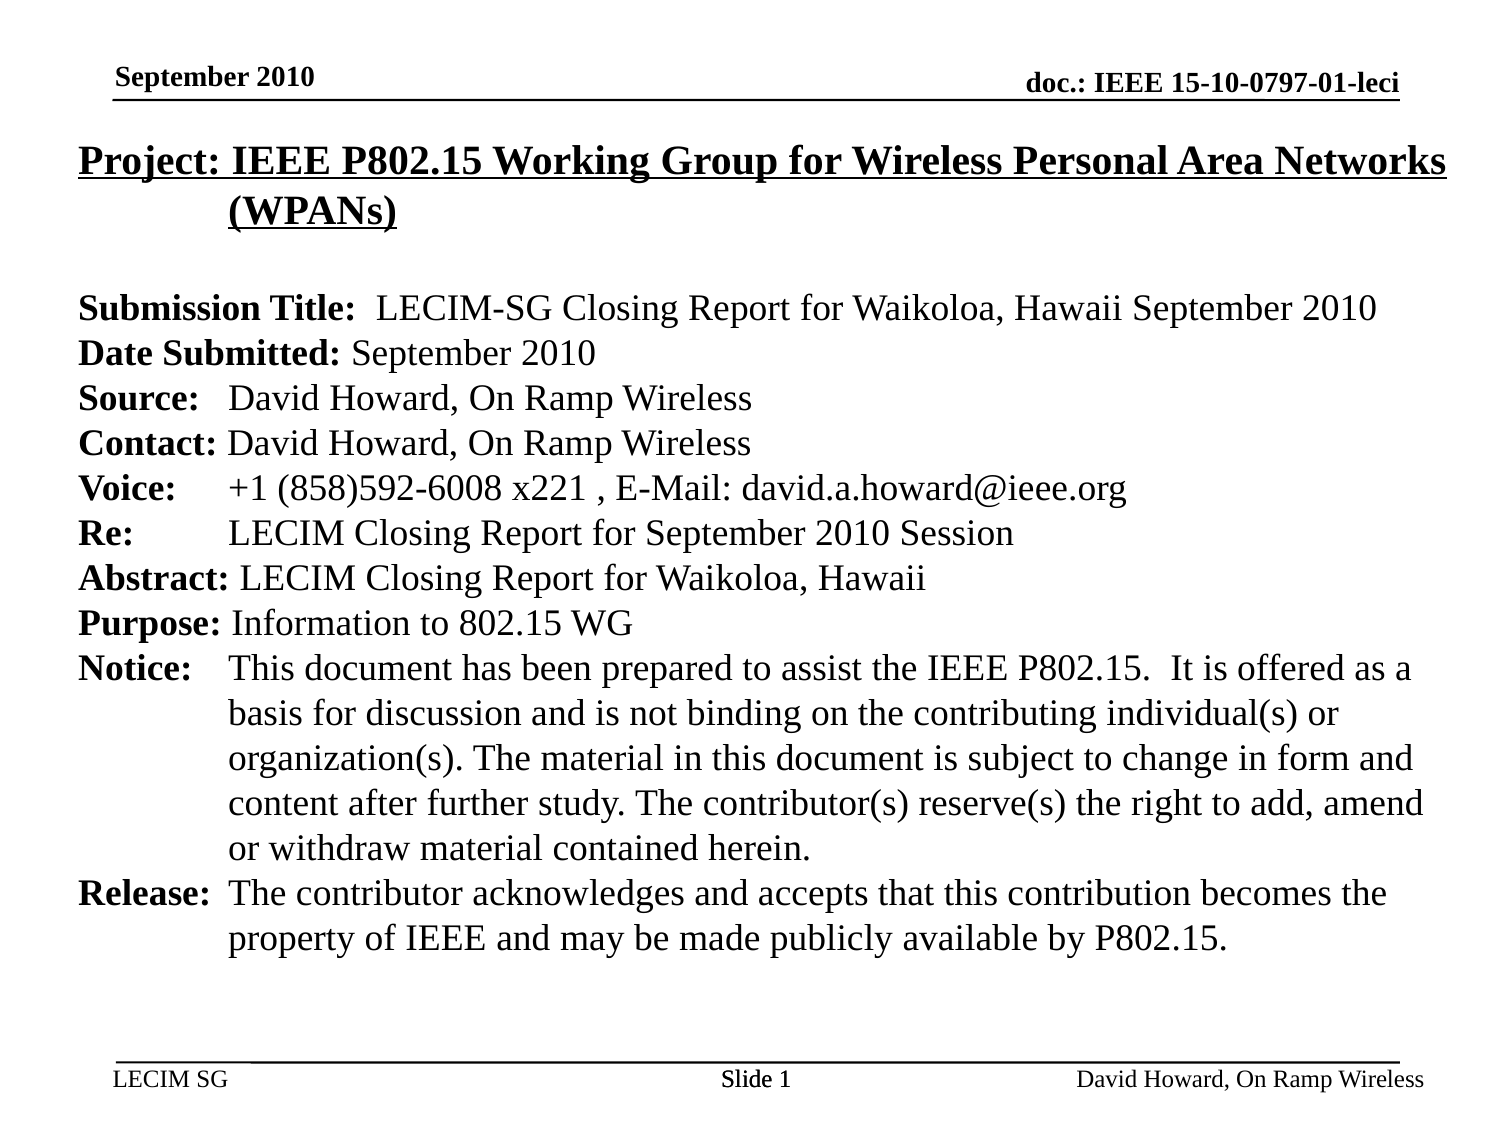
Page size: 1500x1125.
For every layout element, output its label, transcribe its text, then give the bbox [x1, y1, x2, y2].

footer David Howard, On Ramp Wireless [1024, 1062, 1426, 1093]
text_box Project: IEEE P802.15 Working Group for Wireless Personal Area Networks (WPANs) Submission Title: LECIM-SG Closing Report for Waikoloa, Hawaii September 2010 Date Submitted: September 2010 Source: David Howard, On Ramp Wireless Contact: David Howard, On Ramp Wireless Voice: +1 (858)592-6008 x221 , E-Mail: david.a.howard@ieee.org Re: LECIM Closing Report for September 2010 Session Abstract: LECIM Closing Report for Waikoloa, Hawaii Purpose: Information to 802.15 WG Notice: This document has been prepared to assist the IEEE P802.15. It is offered as a basis for discussion and is not binding on the contributing individual(s) or organization(s). The material in this document is subject to change in form and content after further study. The contributor(s) reserve(s) the right to add, amend or withdraw material contained herein. Release: The contributor acknowledges and accepts that this contribution becomes the property of IEEE and may be made publicly available by P802.15. [63, 125, 1464, 965]
text_box Slide 1 [675, 1062, 838, 1093]
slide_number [99, 49, 413, 91]
